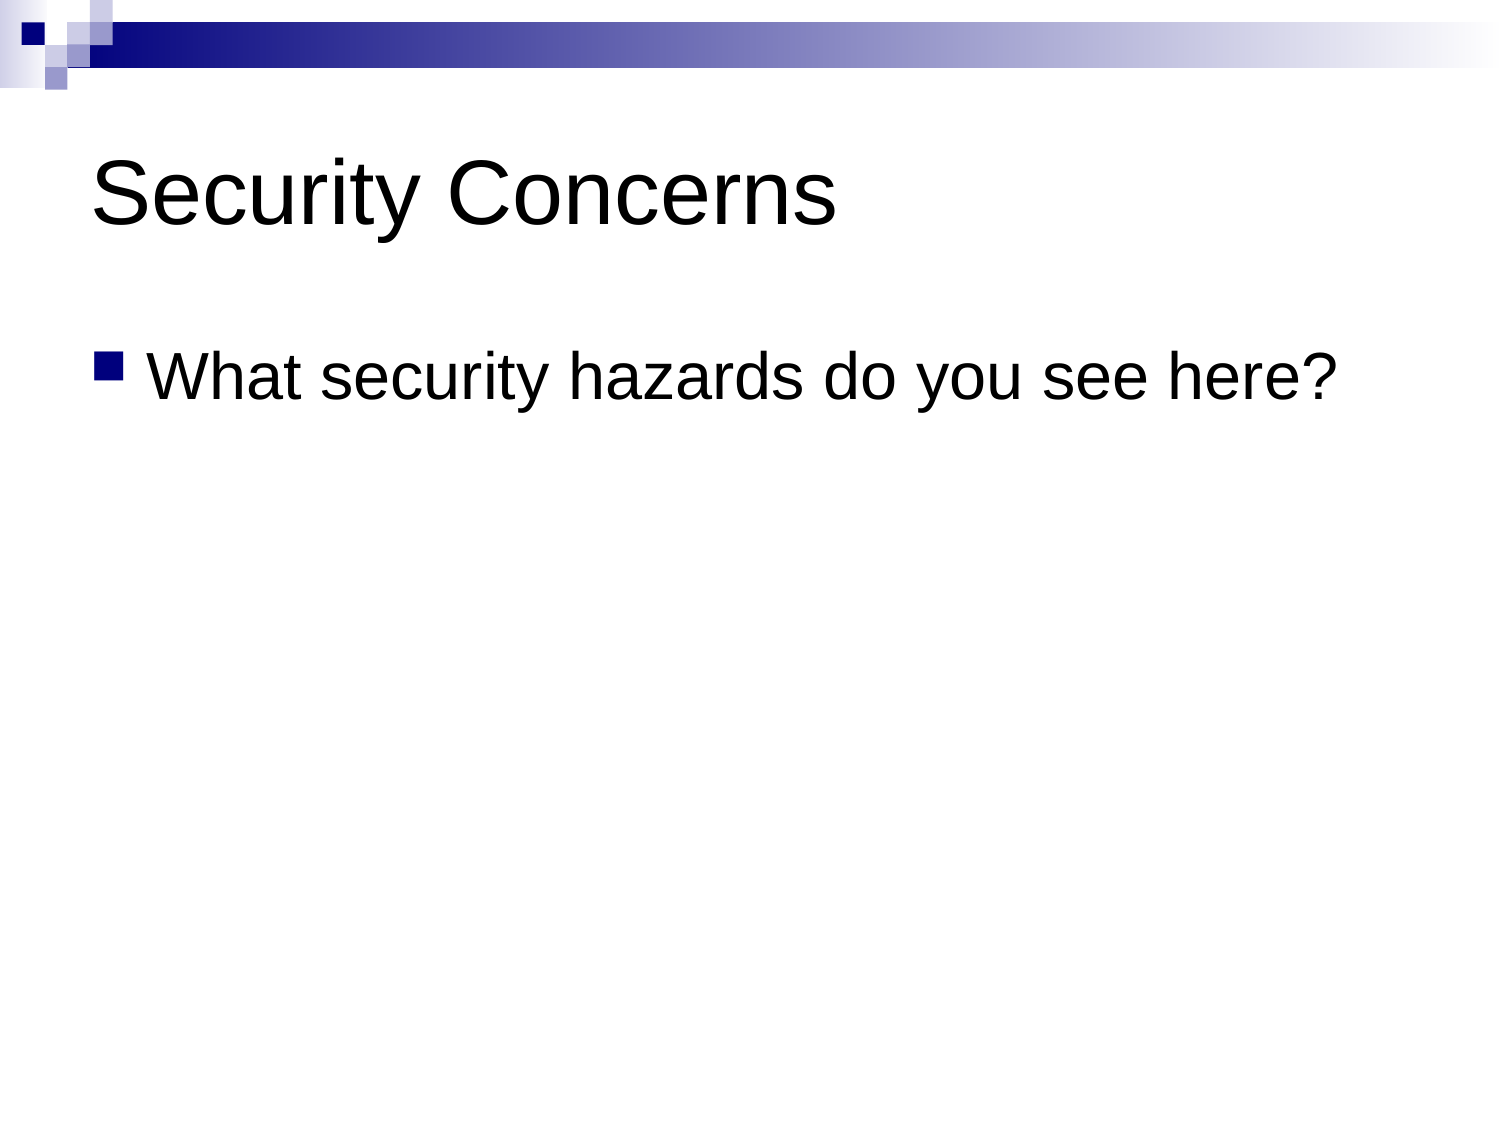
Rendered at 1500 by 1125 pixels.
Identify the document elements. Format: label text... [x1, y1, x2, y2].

list What security hazards do you see here? [74, 324, 1426, 963]
title Security Concerns [74, 74, 1426, 301]
